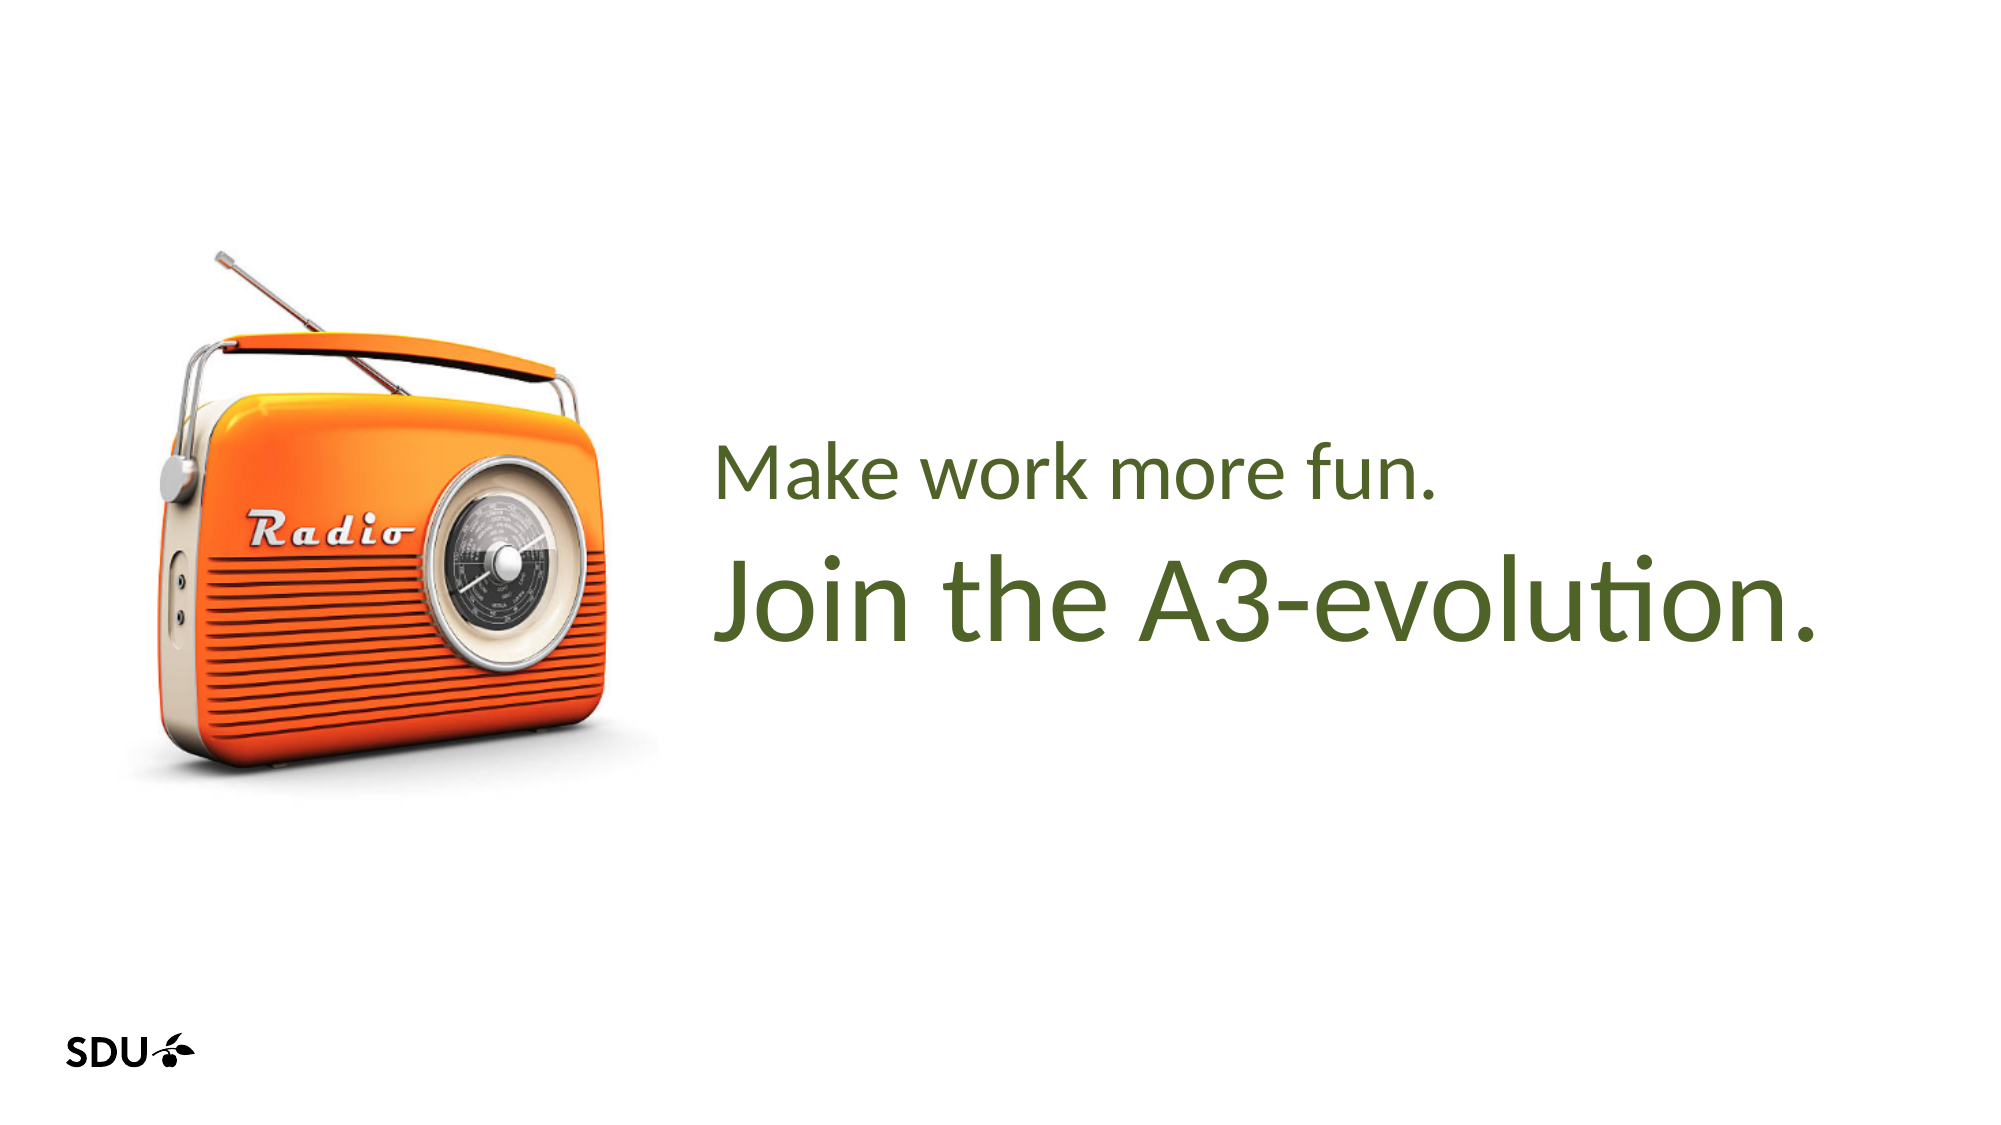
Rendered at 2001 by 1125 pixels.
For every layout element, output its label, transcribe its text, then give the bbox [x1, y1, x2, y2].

picture [114, 237, 660, 807]
picture [65, 1032, 196, 1068]
text_box Make work more fun. Join the A3-evolution. [698, 409, 1984, 824]
